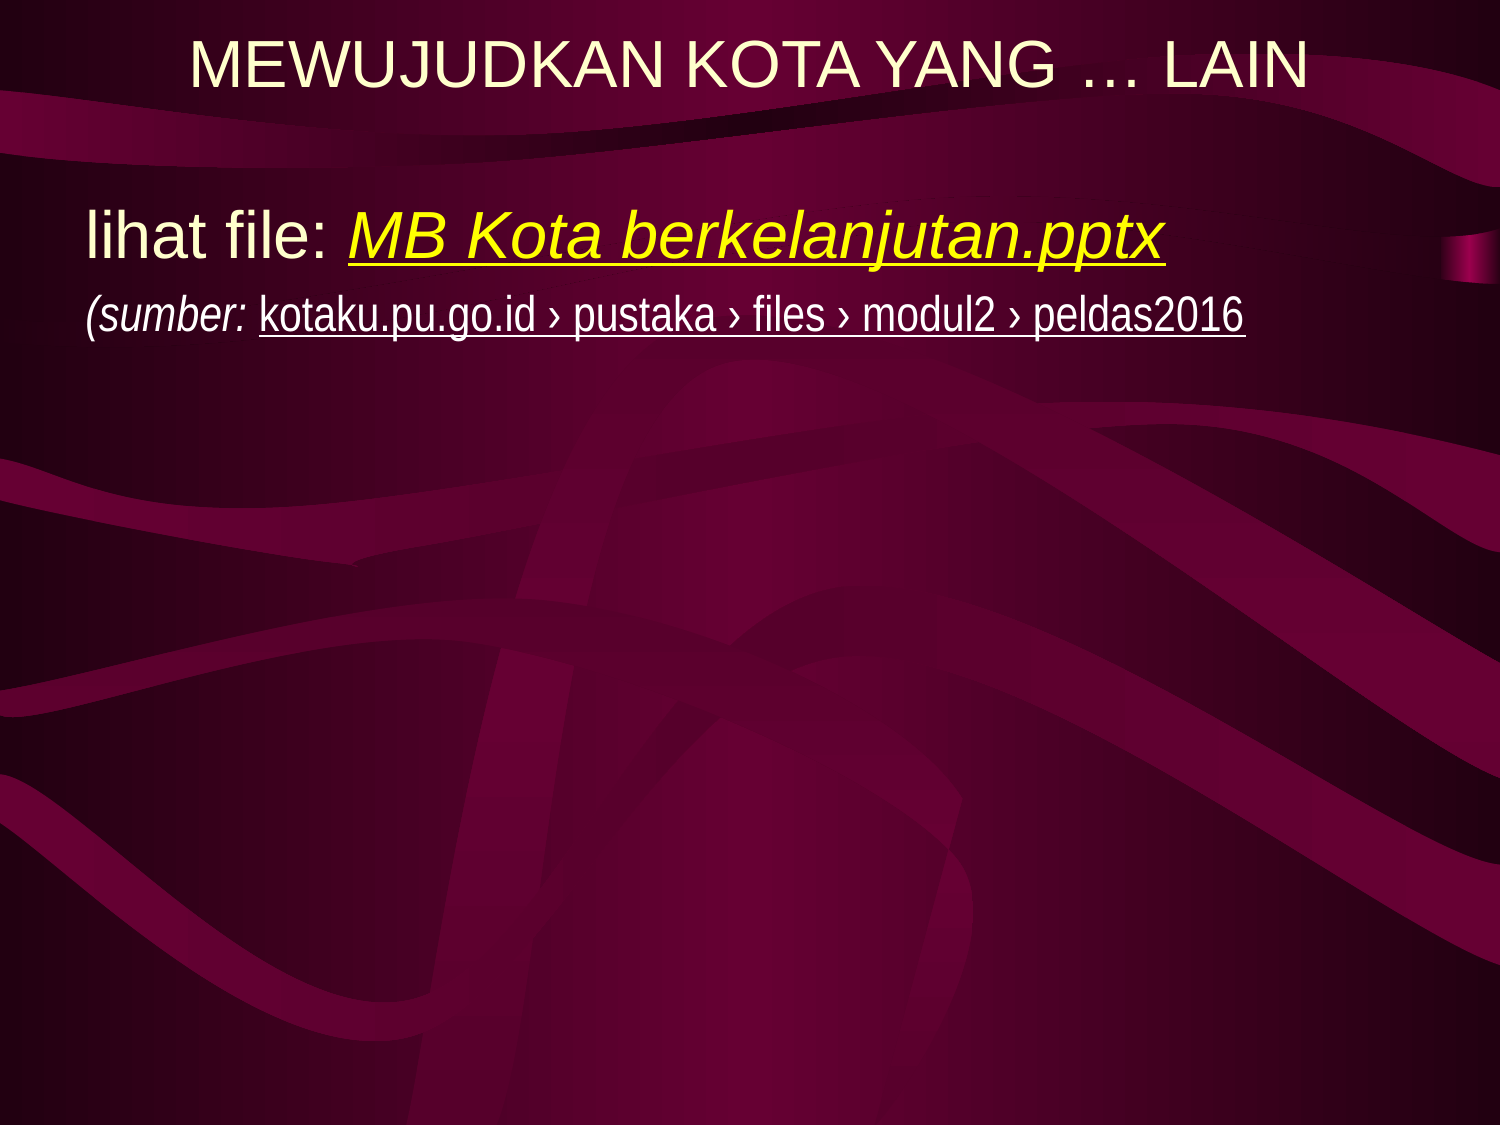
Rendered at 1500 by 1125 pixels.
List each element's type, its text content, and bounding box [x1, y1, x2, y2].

list lihat file: MB Kota berkelanjutan.pptx (sumber: kotaku.pu.go.id › pustaka › files › modul2 › peldas2016 [70, 184, 1430, 1125]
title MEWUJUDKAN KOTA YANG … LAIN [112, 11, 1388, 111]
